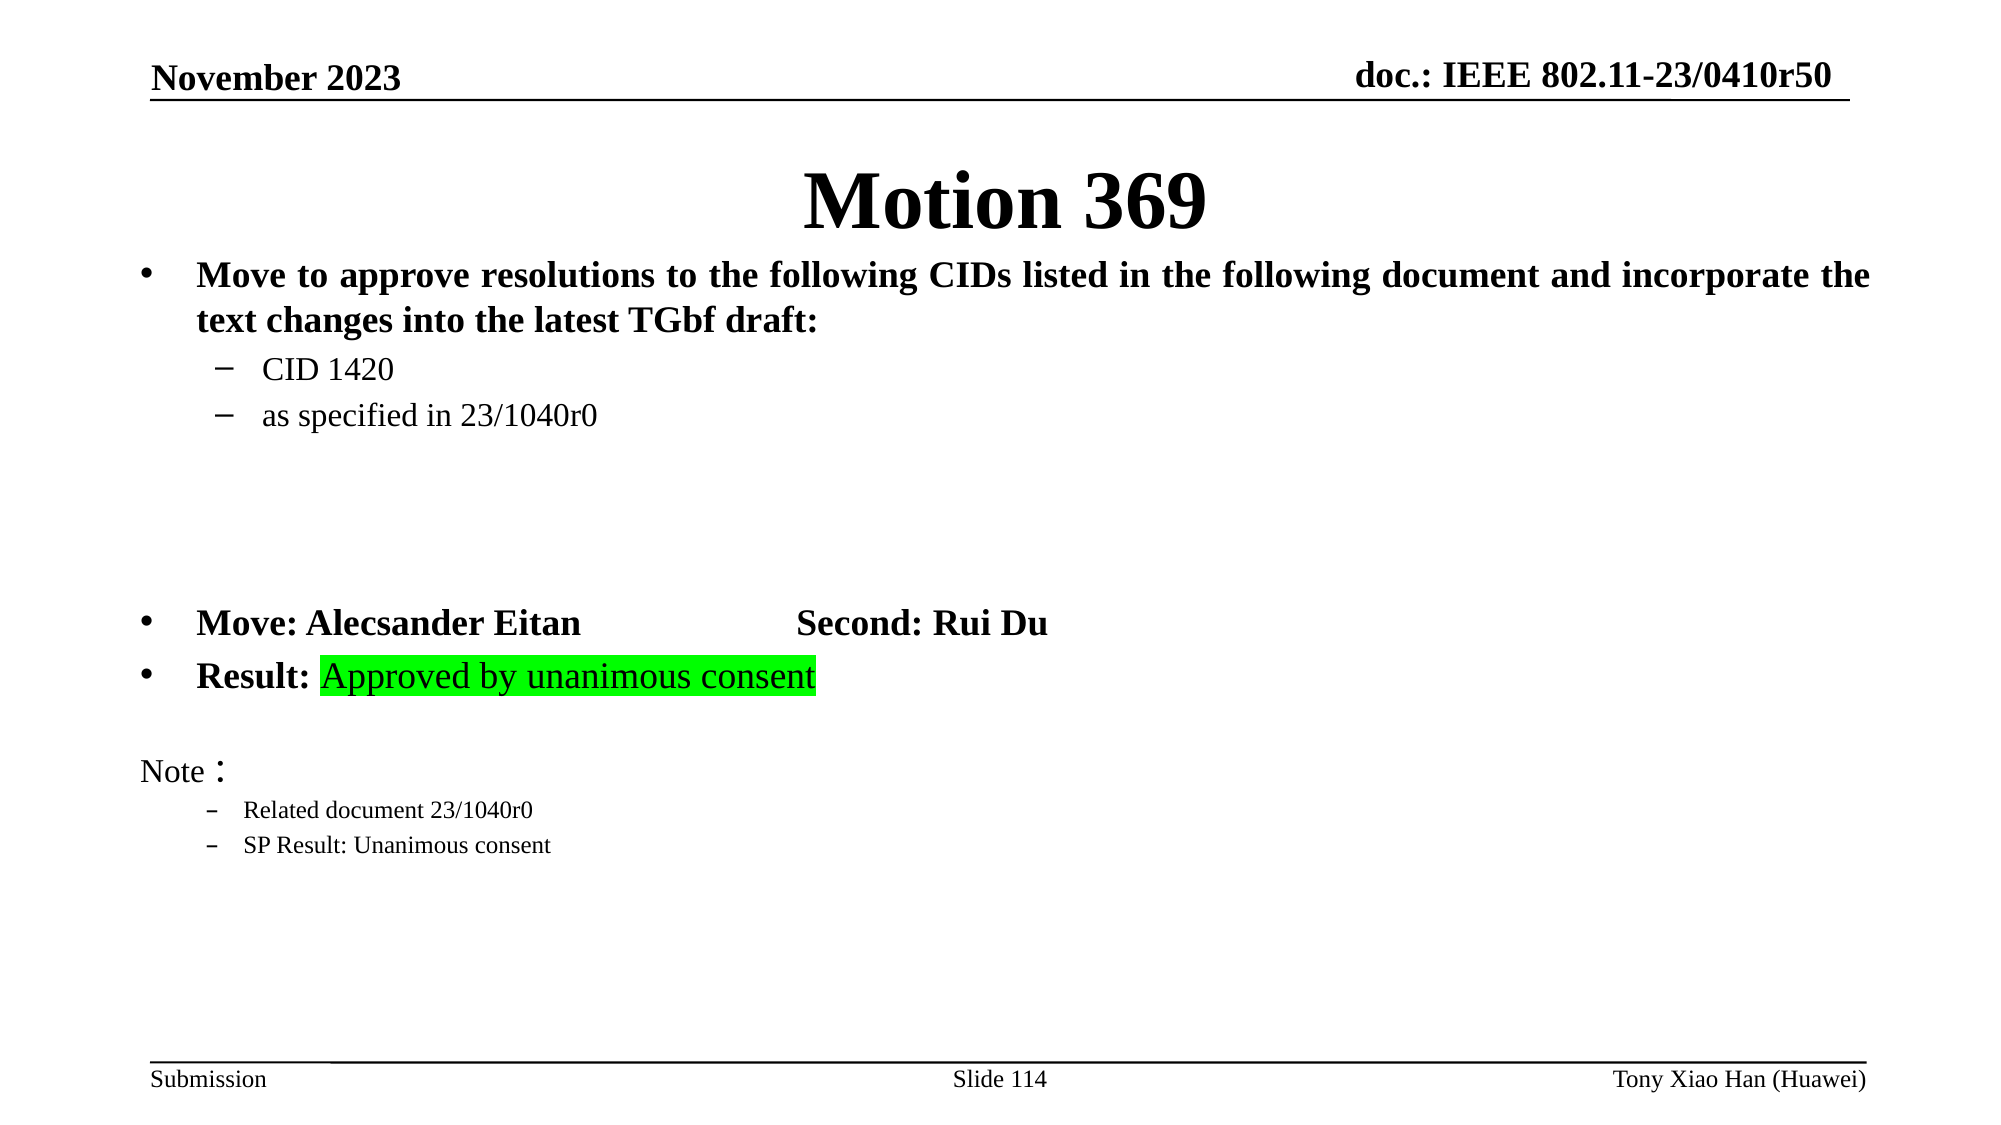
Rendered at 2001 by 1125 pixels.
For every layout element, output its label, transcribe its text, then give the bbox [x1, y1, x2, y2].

text_box Motion 369 [368, 137, 1644, 212]
text_box Move to approve resolutions to the following CIDs listed in the following document and incorporate the text changes into the latest TGbf draft: CID 1420 as specified in 23/1040r0 Move: Alecsander Eitan Second: Rui Du Result: Approved by unanimous consent Note： Related document 23/1040r0 SP Result: Unanimous consent [125, 212, 1888, 900]
